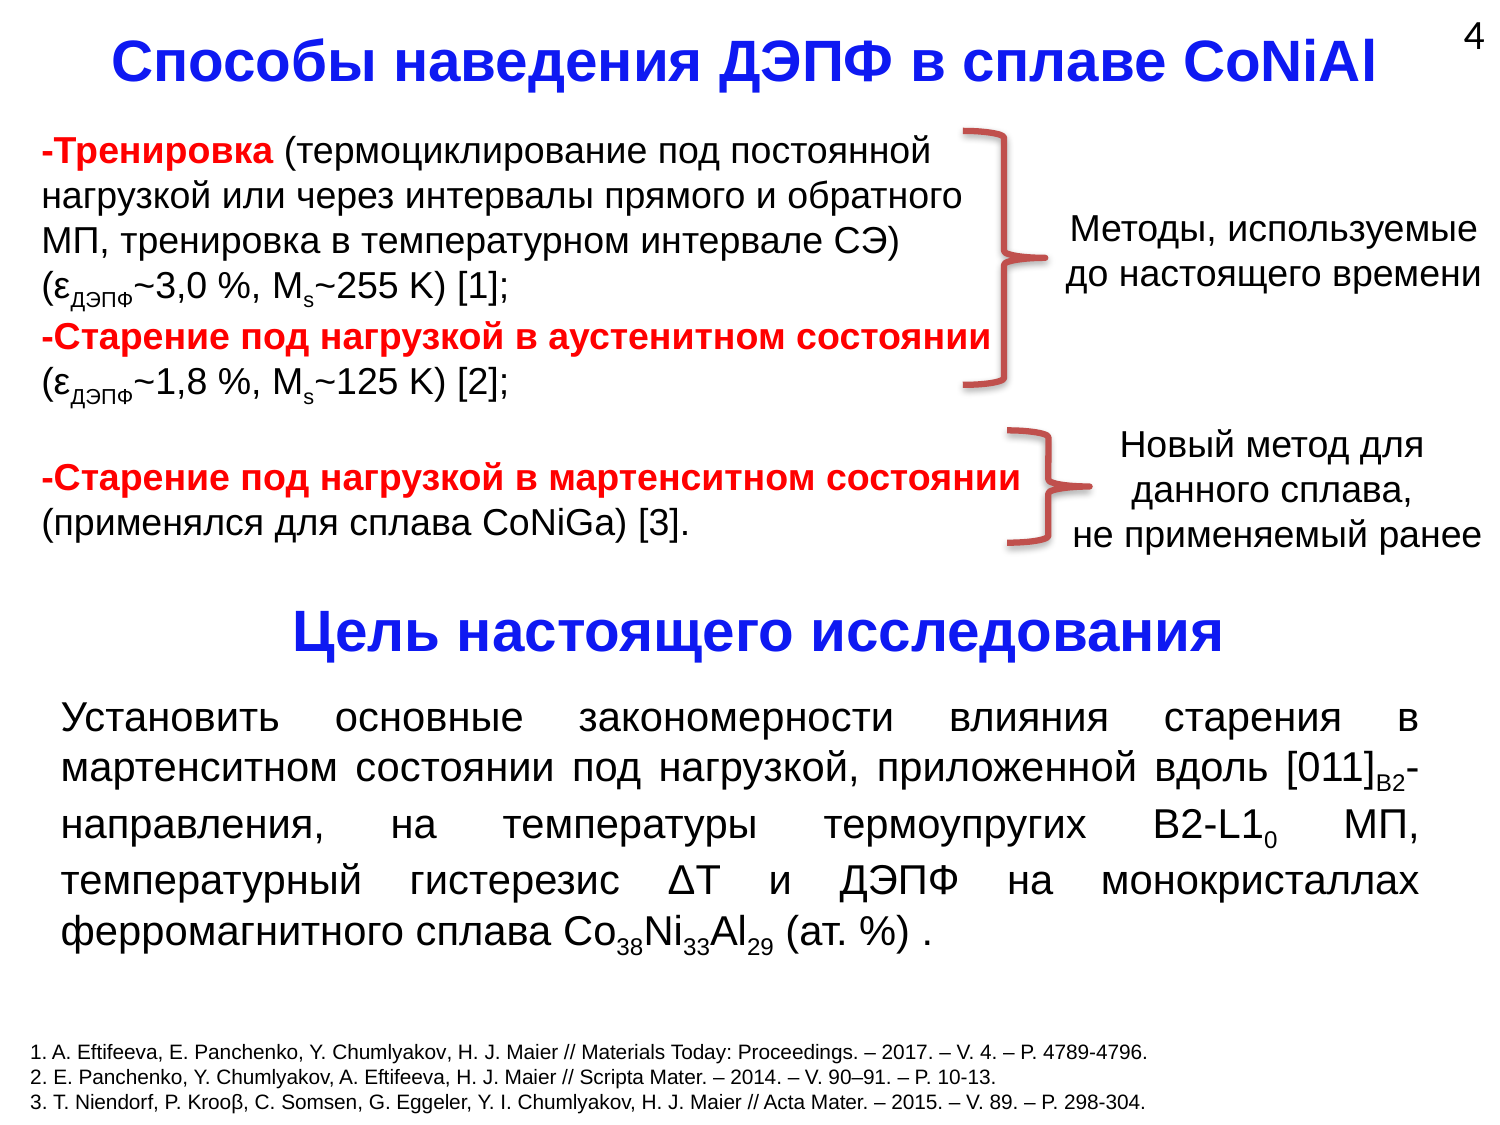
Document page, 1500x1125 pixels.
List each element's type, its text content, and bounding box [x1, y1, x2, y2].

text_box 1. A. Eftifeeva, E. Panchenko, Y. Сhumlyakov, H. J. Maier // Materials Today: Proceedings. – 2017. – V. 4. – P. 4789-4796. 2. E. Panchenko, Y. Chumlyakov, A. Eftifeeva, H. J. Maier // Scripta Mater. – 2014. – V. 90–91. – P. 10-13. 3. T. Niendorf, P. Krooβ, C. Somsen, G. Eggeler, Y. I. Chumlyakov, H. J. Maier // Acta Mater. – 2015. – V. 89. – P. 298-304. [15, 1031, 1163, 1121]
text_box Способы наведения ДЭПФ в сплаве CoNiAl [96, 16, 1480, 101]
text_box Цель настоящего исследования [277, 586, 1258, 671]
text_box Установить основные закономерности влияния старения в мартенситном состоянии под нагрузкой, приложенной вдоль [011]B2-направления, на температуры термоупругих B2-L10 МП, температурный гистерезис ΔT и ДЭПФ на монокристаллах ферромагнитного сплава Co38Ni33Al29 (ат. %) . [45, 682, 1435, 968]
text_box Методы, используемые до настоящего времени [1050, 196, 1500, 302]
text_box Новый метод для данного сплава, не применяемый ранее [1057, 412, 1498, 563]
text_box 4 [1448, 0, 1500, 65]
text_box -Тренировка (термоциклирование под постоянной нагрузкой или через интервалы прямого и обратного МП, тренировка в температурном интервале СЭ) (εДЭПФ~3,0 %, Ms~255 K) [1]; -Старение под нагрузкой в аустенитном состоянии (εДЭПФ~1,8 %, Ms~125 K) [2]; -Старение под нагрузкой в мартенситном состоянии (применялся для сплава CoNiGa) [3]. [26, 118, 1046, 551]
text_box [962, 127, 1049, 388]
text_box [1007, 427, 1057, 546]
